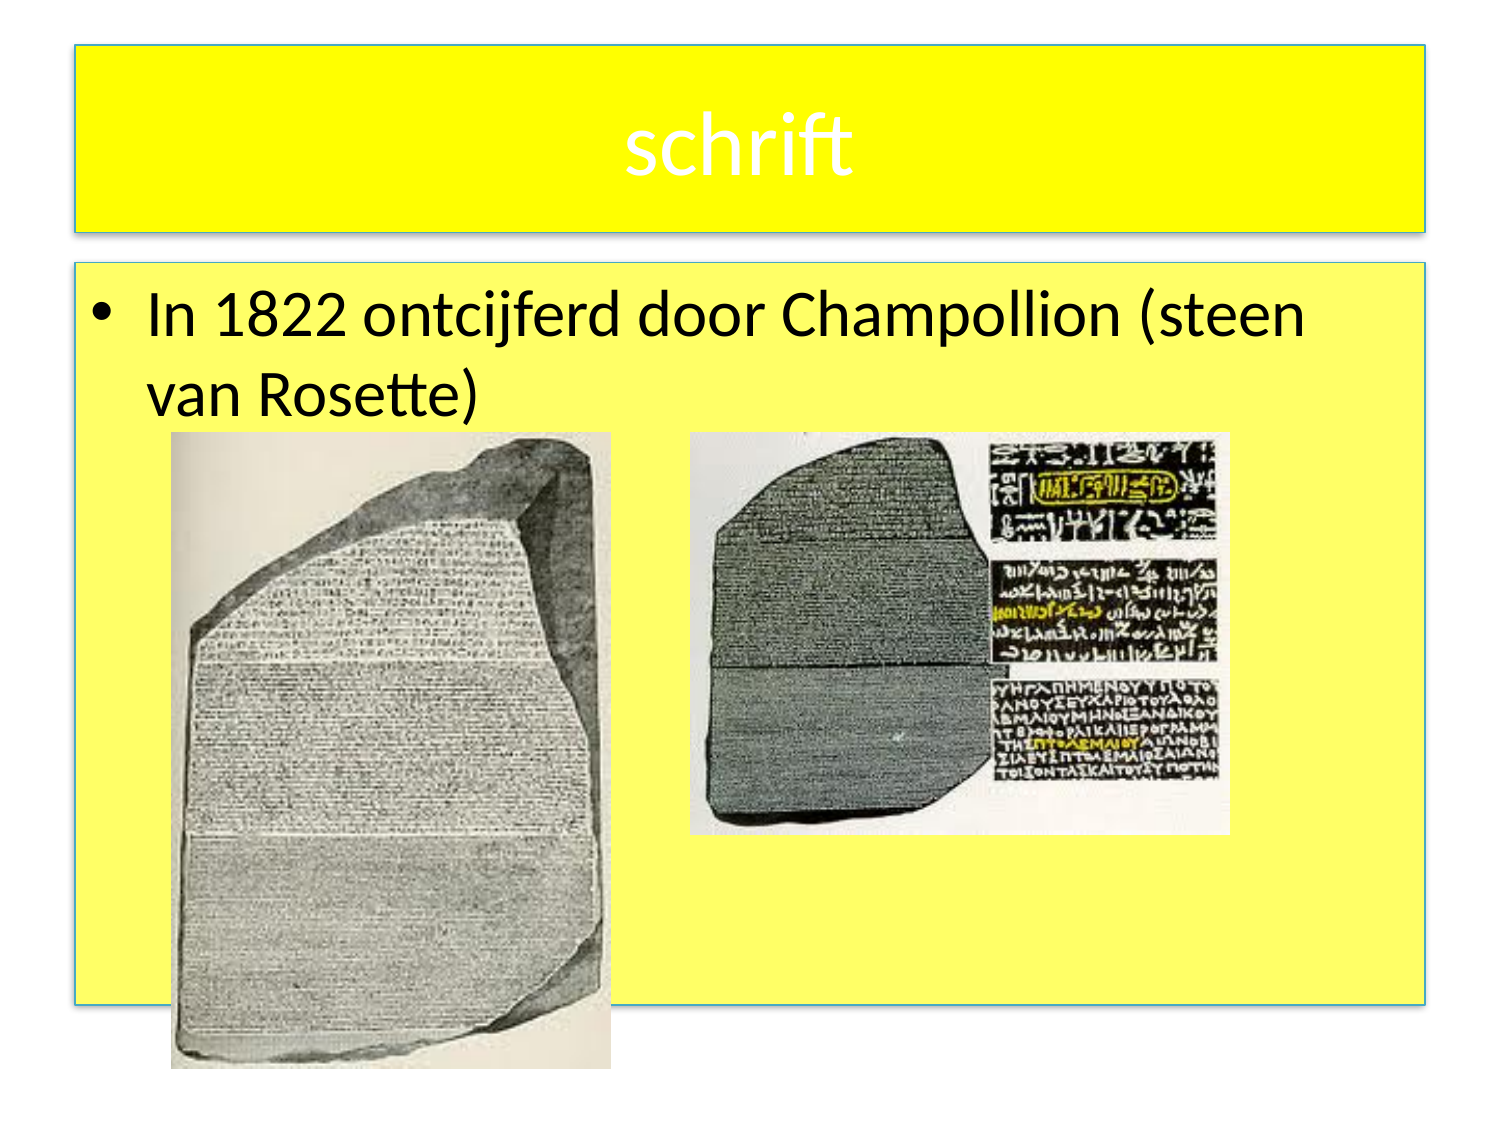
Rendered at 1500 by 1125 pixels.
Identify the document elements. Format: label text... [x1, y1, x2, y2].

title schrift [74, 44, 1426, 233]
picture [170, 432, 611, 1069]
list In 1822 ontcijferd door Champollion (steen van Rosette) [74, 262, 1426, 1006]
picture [690, 432, 1230, 835]
